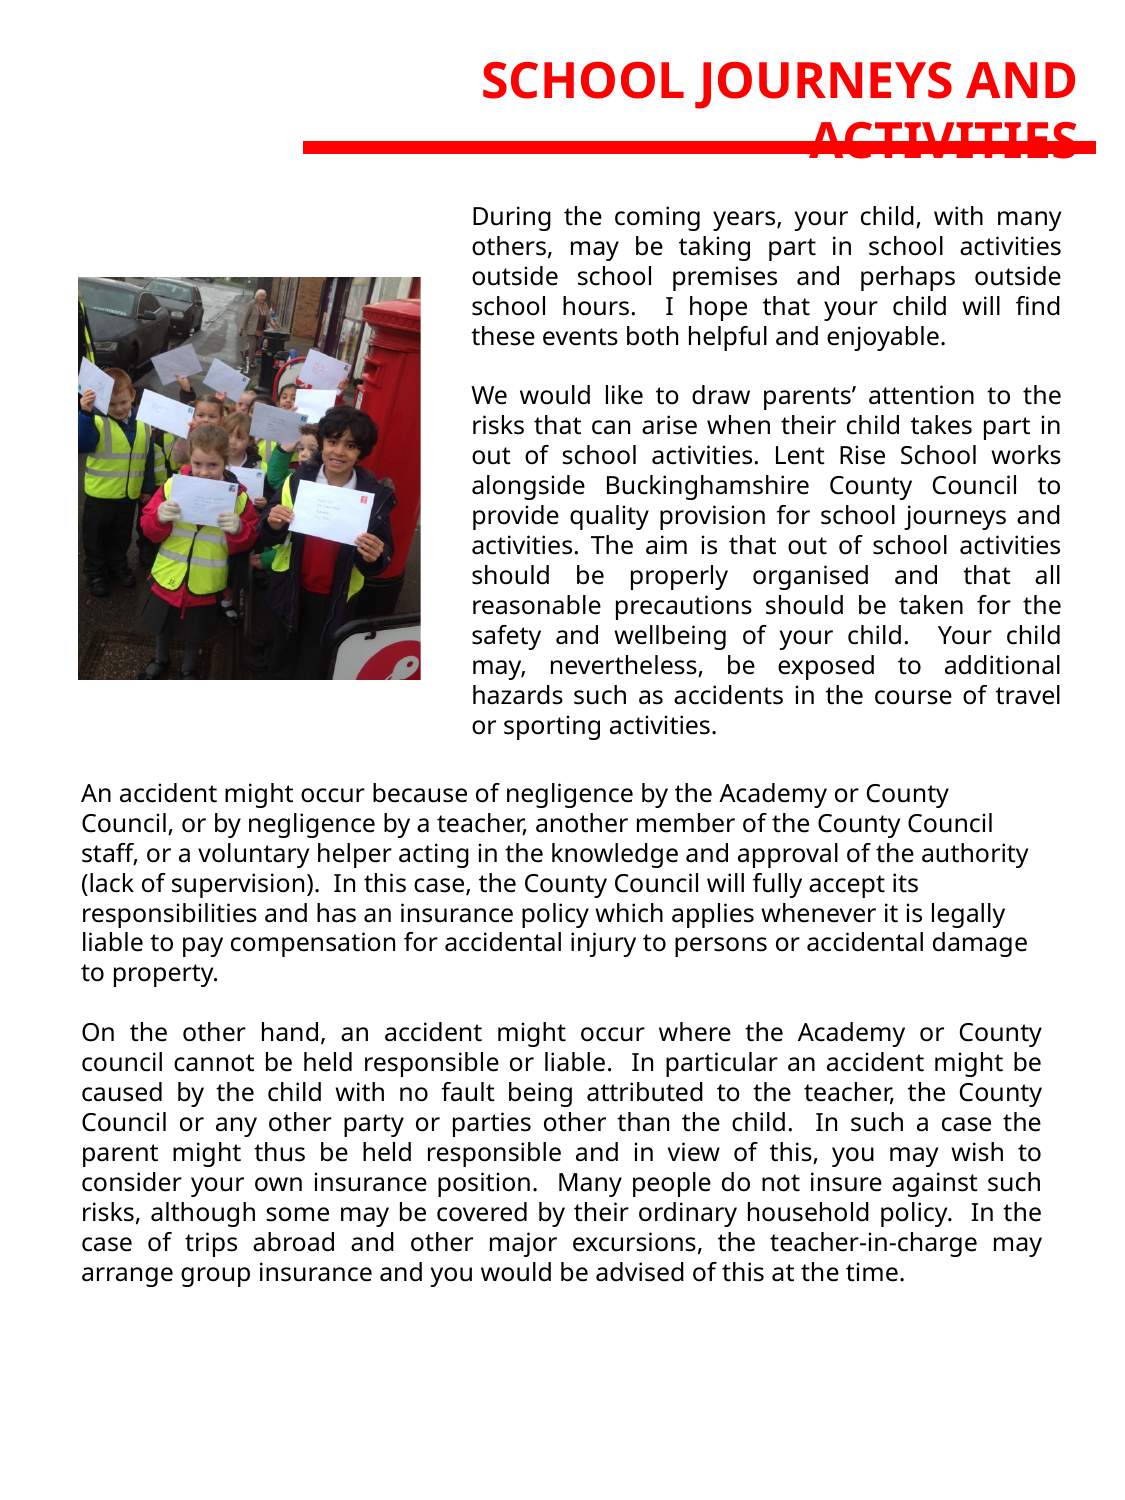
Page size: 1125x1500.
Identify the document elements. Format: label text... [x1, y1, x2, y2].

picture [77, 277, 421, 680]
text_box An accident might occur because of negligence by the Academy or County Council, or by negligence by a teacher, another member of the County Council staff, or a voluntary helper acting in the knowledge and approval of the authority (lack of supervision). In this case, the County Council will fully accept its responsibilities and has an insurance policy which applies whenever it is legally liable to pay compensation for accidental injury to persons or accidental damage to property. On the other hand, an accident might occur where the Academy or County council cannot be held responsible or liable. In particular an accident might be caused by the child with no fault being attributed to the teacher, the County Council or any other party or parties other than the child. In such a case the parent might thus be held responsible and in view of this, you may wish to consider your own insurance position. Many people do not insure against such risks, although some may be covered by their ordinary household policy. In the case of trips abroad and other major excursions, the teacher-in-charge may arrange group insurance and you would be advised of this at the time. [66, 769, 1059, 1294]
text_box SCHOOL JOURNEYS AND ACTIVITIES [208, 41, 1094, 162]
text_box During the coming years, your child, with many others, may be taking part in school activities outside school premises and perhaps outside school hours. I hope that your child will find these events both helpful and enjoyable. We would like to draw parents’ attention to the risks that can arise when their child takes part in out of school activities. Lent Rise School works alongside Buckinghamshire County Council to provide quality provision for school journeys and activities. The aim is that out of school activities should be properly organised and that all reasonable precautions should be taken for the safety and wellbeing of your child. Your child may, nevertheless, be exposed to additional hazards such as accidents in the course of travel or sporting activities. [456, 192, 1078, 747]
